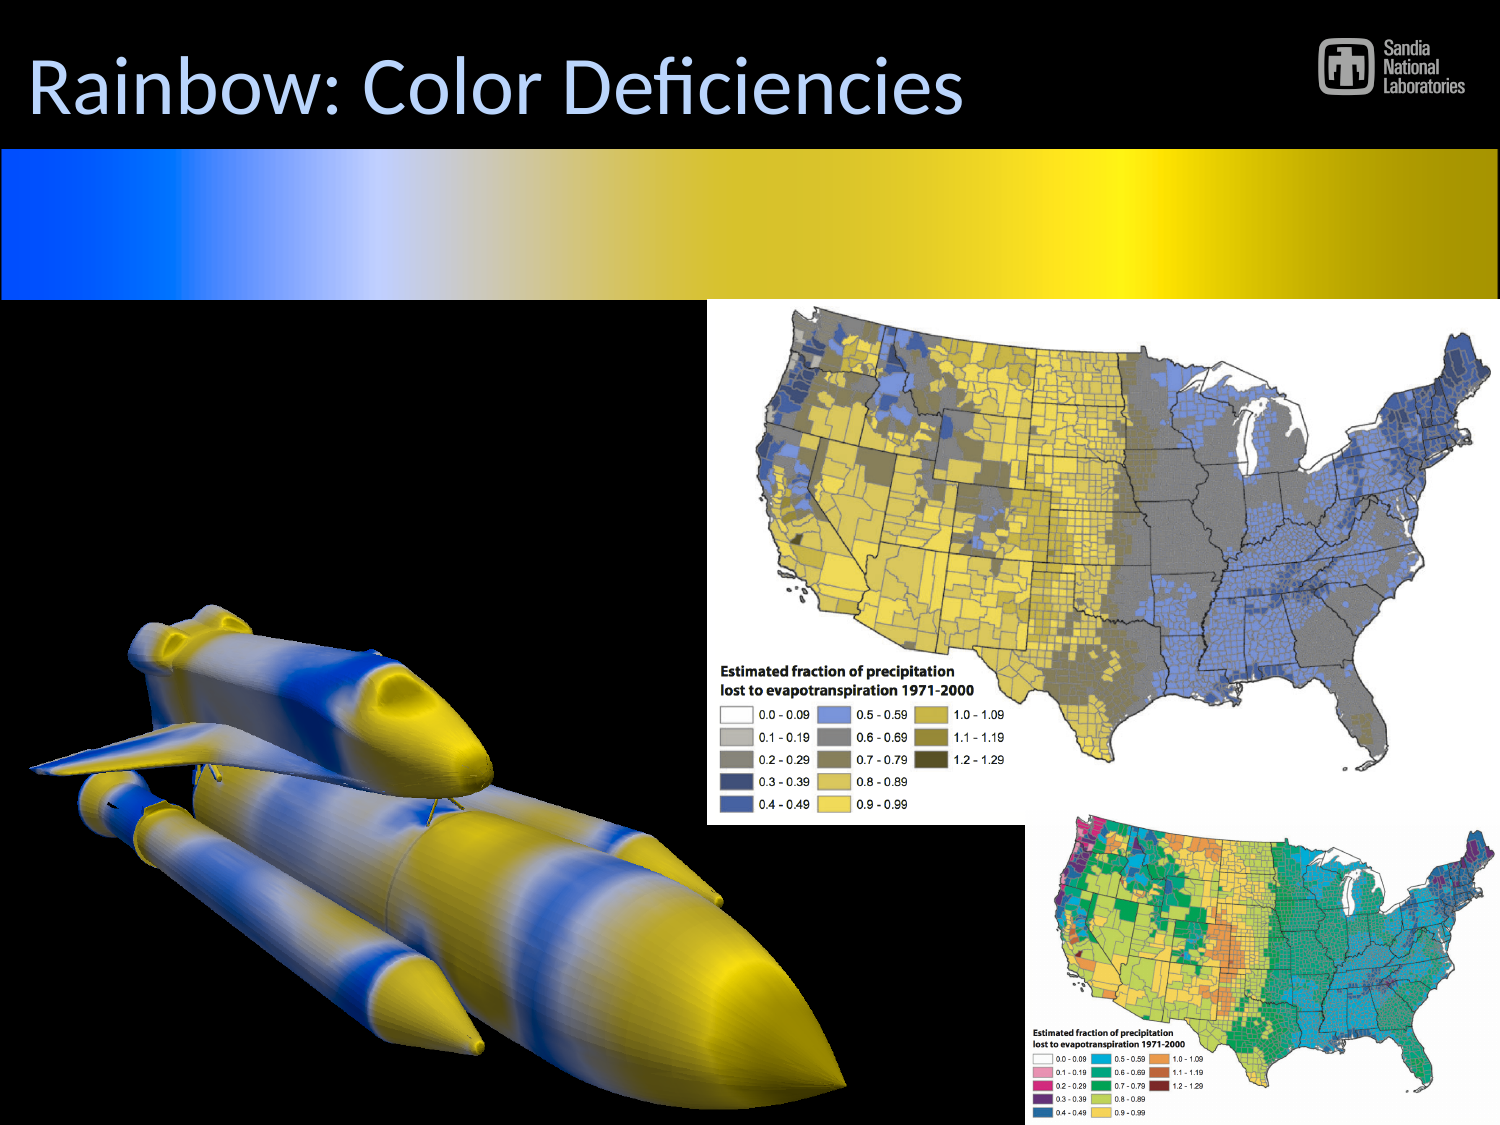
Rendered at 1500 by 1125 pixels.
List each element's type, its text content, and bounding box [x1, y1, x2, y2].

picture [1338, 37, 1467, 96]
title Rainbow: Color Deficiencies [12, 0, 1338, 148]
picture [0, 149, 1500, 1125]
